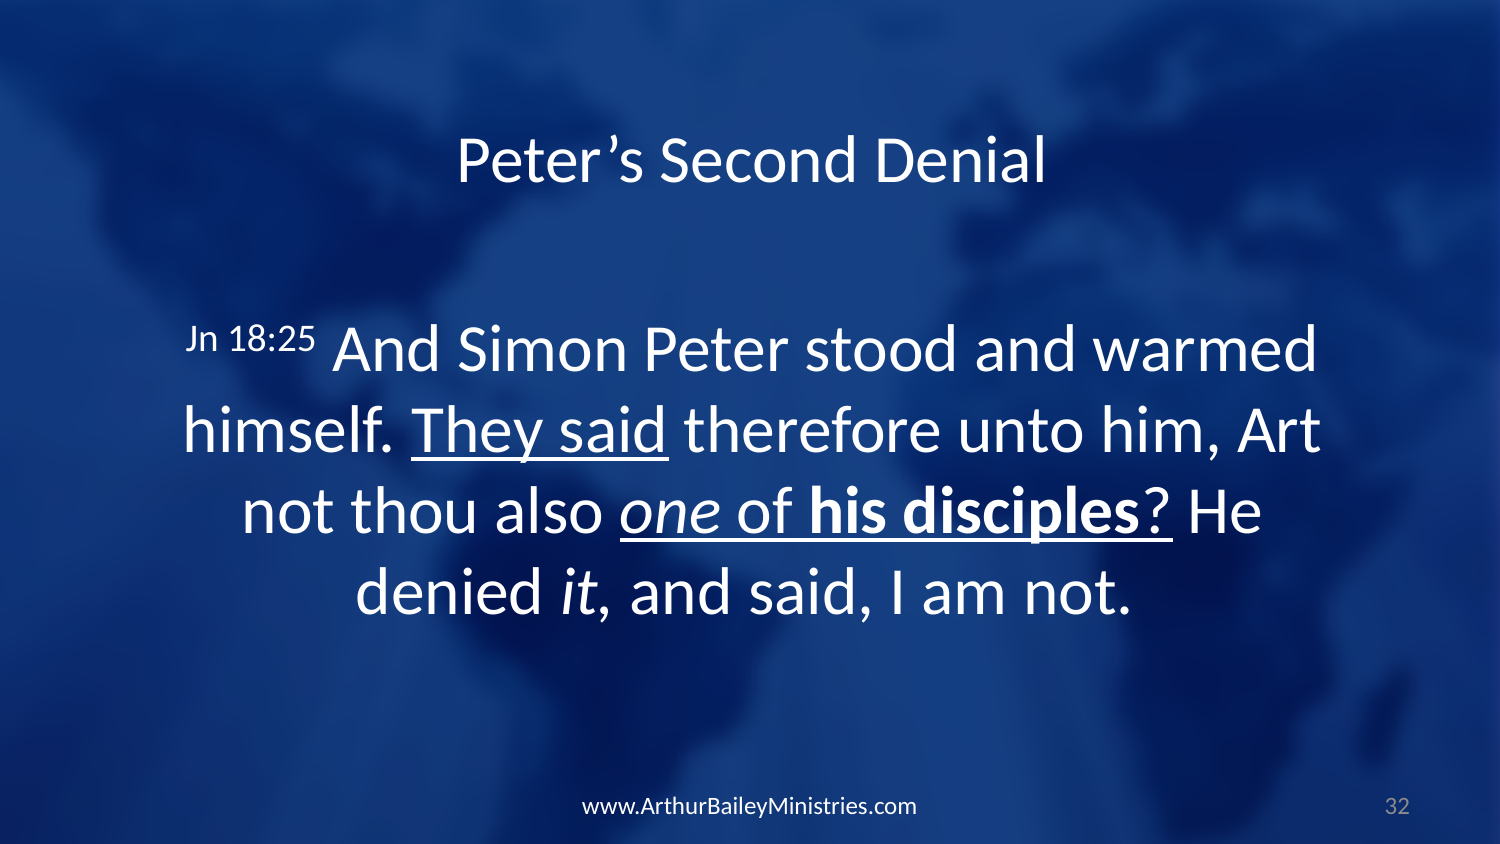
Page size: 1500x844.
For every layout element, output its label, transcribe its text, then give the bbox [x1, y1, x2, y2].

footer www.ArthurBaileyMinistries.com [512, 782, 988, 827]
slide_number 32 [1074, 782, 1425, 827]
picture [0, 0, 1500, 844]
list Peter’s Second Denial Jn 18:25 And Simon Peter stood and warmed himself. They said therefore unto him, Art not thou also one of his disciples? He denied it, and said, I am not. [151, 107, 1355, 741]
